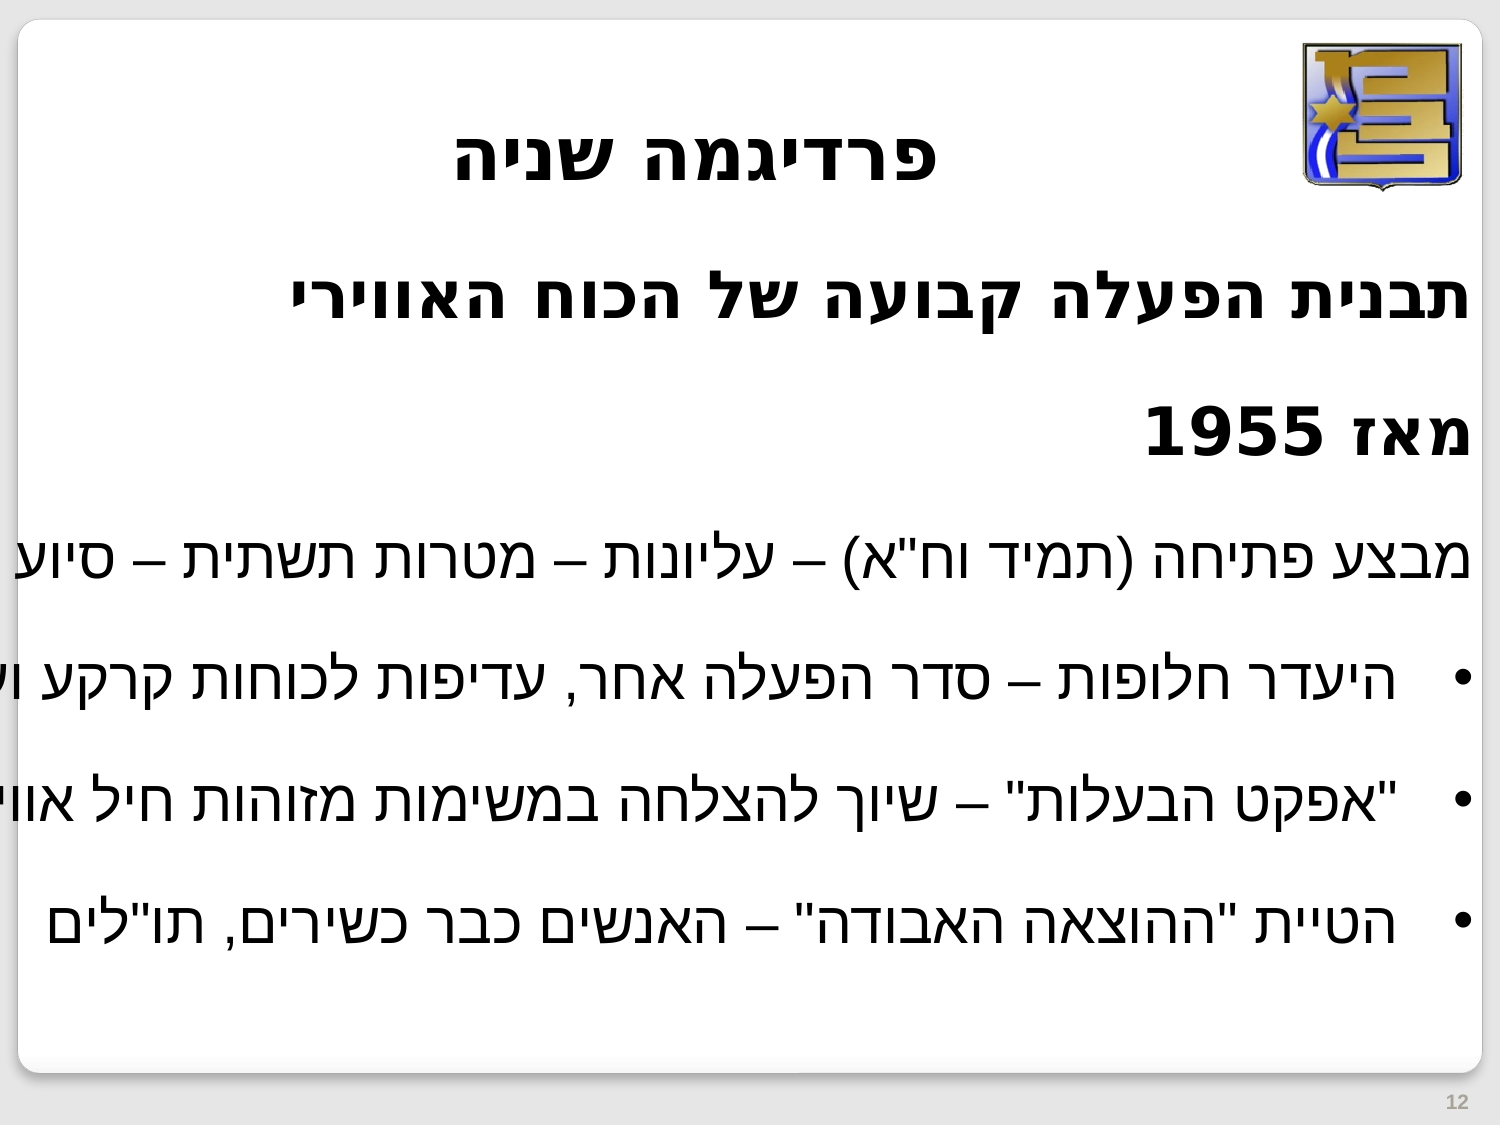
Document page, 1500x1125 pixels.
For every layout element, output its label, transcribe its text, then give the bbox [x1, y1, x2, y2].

picture [1301, 40, 1464, 52]
text_box פרדיגמה שניה תבנית הפעלה קבועה של הכוח האווירי מאז 1955 מבצע פתיחה (תמיד וח"א) – עליונות – מטרות תשתית – סיוע היעדר חלופות – סדר הפעלה אחר, עדיפות לכוחות קרקע ועוד "אפקט הבעלות" – שיוך להצלחה במשימות מזוהות חיל אוויר הטיית "ההוצאה האבודה" – האנשים כבר כשירים, תו"לים [0, 52, 1490, 1125]
